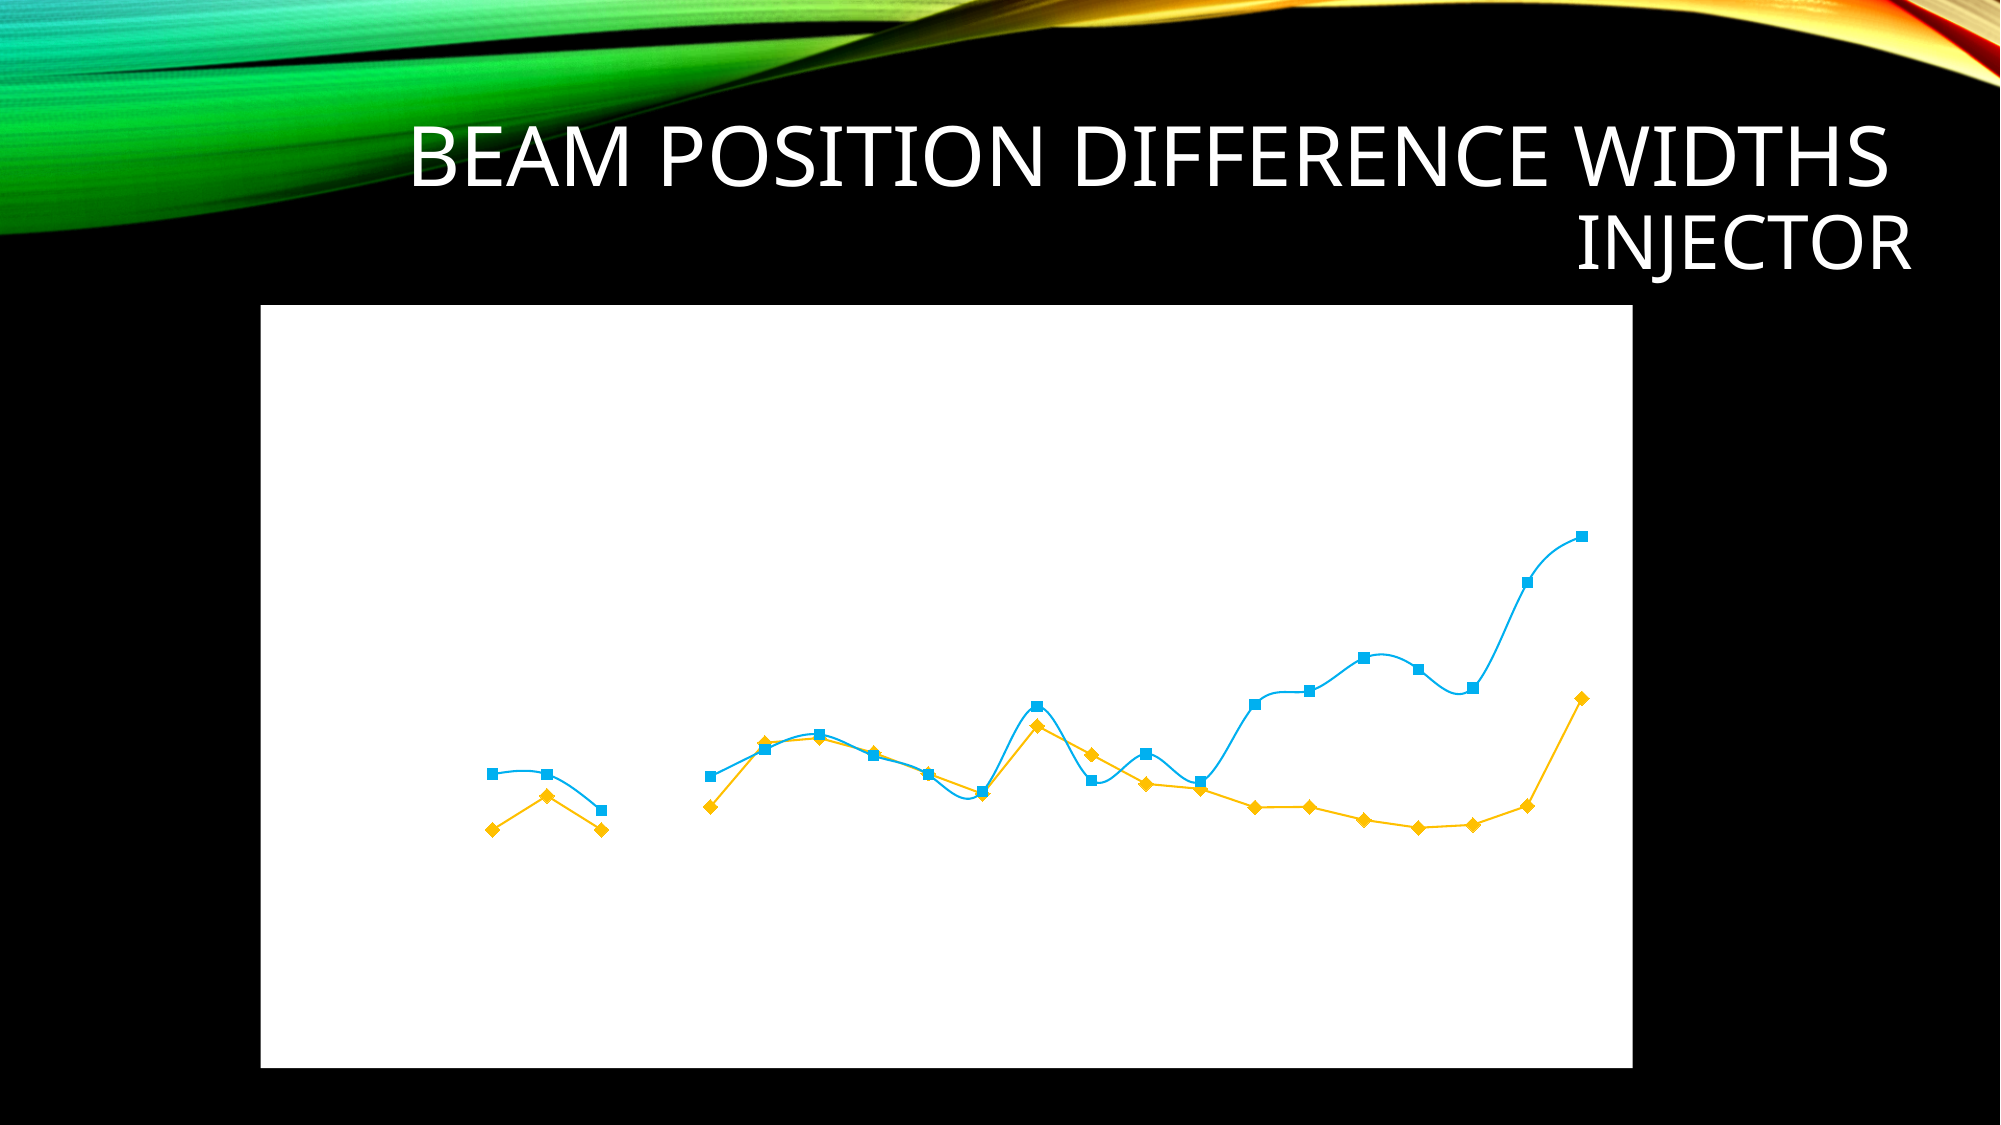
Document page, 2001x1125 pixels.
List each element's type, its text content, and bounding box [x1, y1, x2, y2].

picture [0, 0, 2000, 237]
text_box Beam position difference Widths injector [338, 94, 1929, 307]
chart [260, 304, 1633, 1069]
